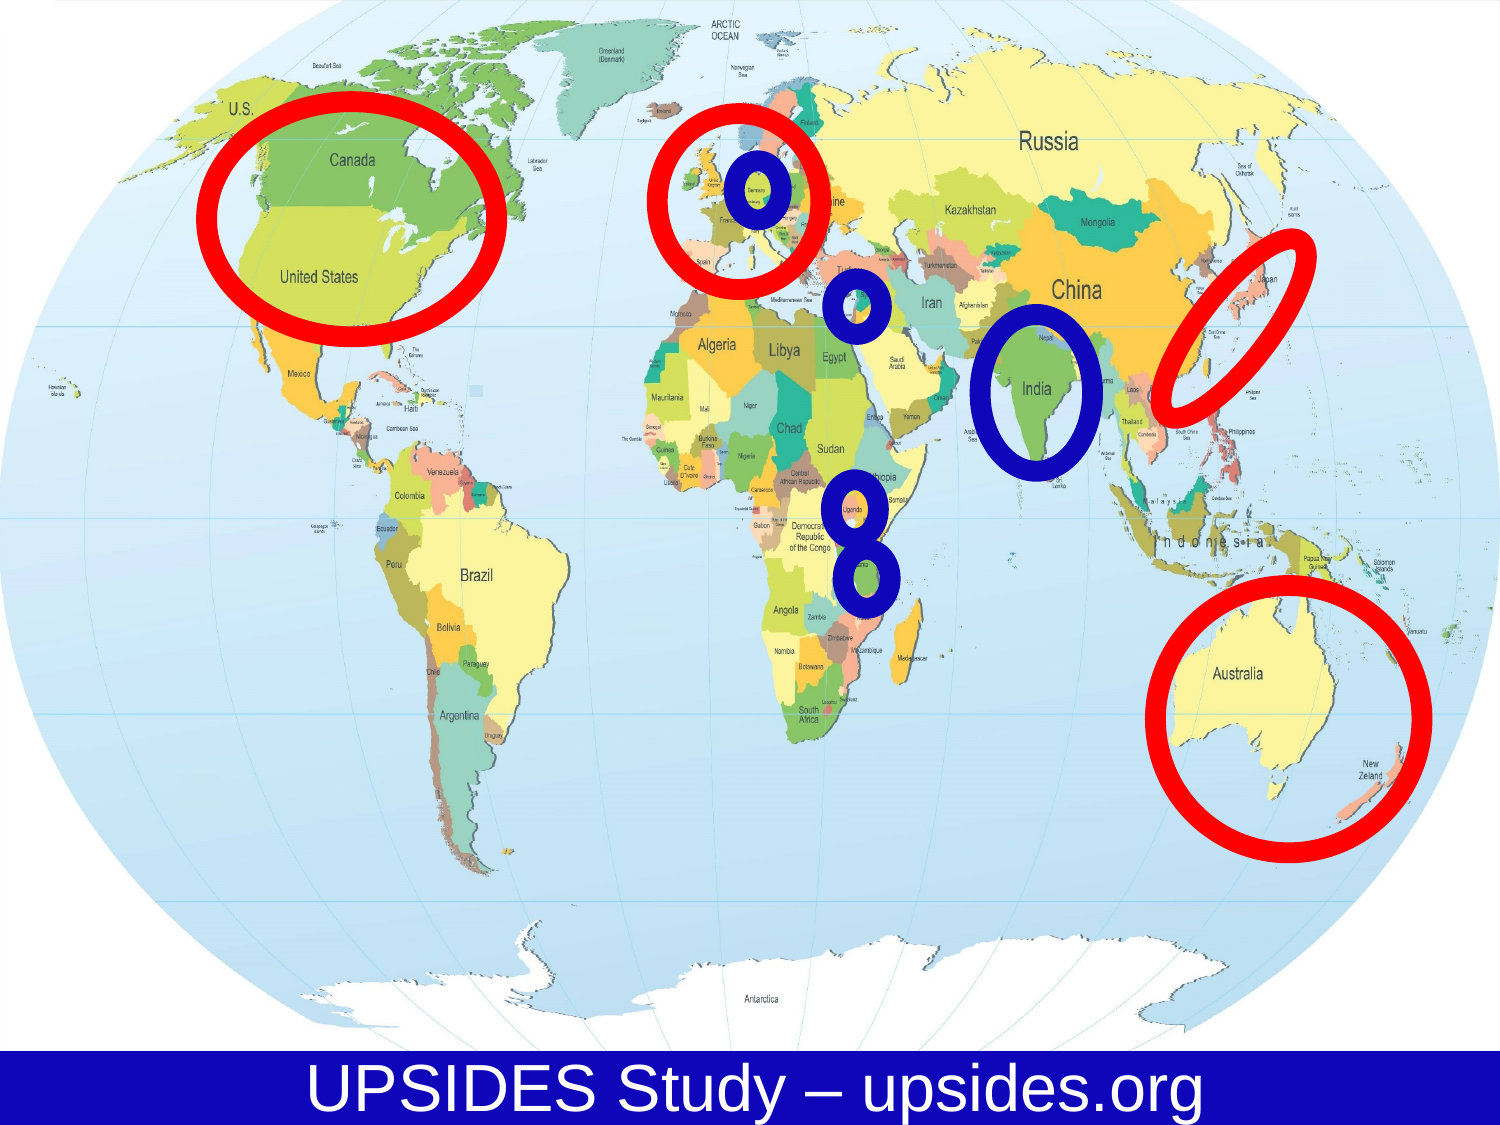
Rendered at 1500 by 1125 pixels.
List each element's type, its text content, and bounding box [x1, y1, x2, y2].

text_box UPSIDES Study – upsides.org [88, 1059, 1424, 1125]
picture [0, 0, 1500, 1051]
